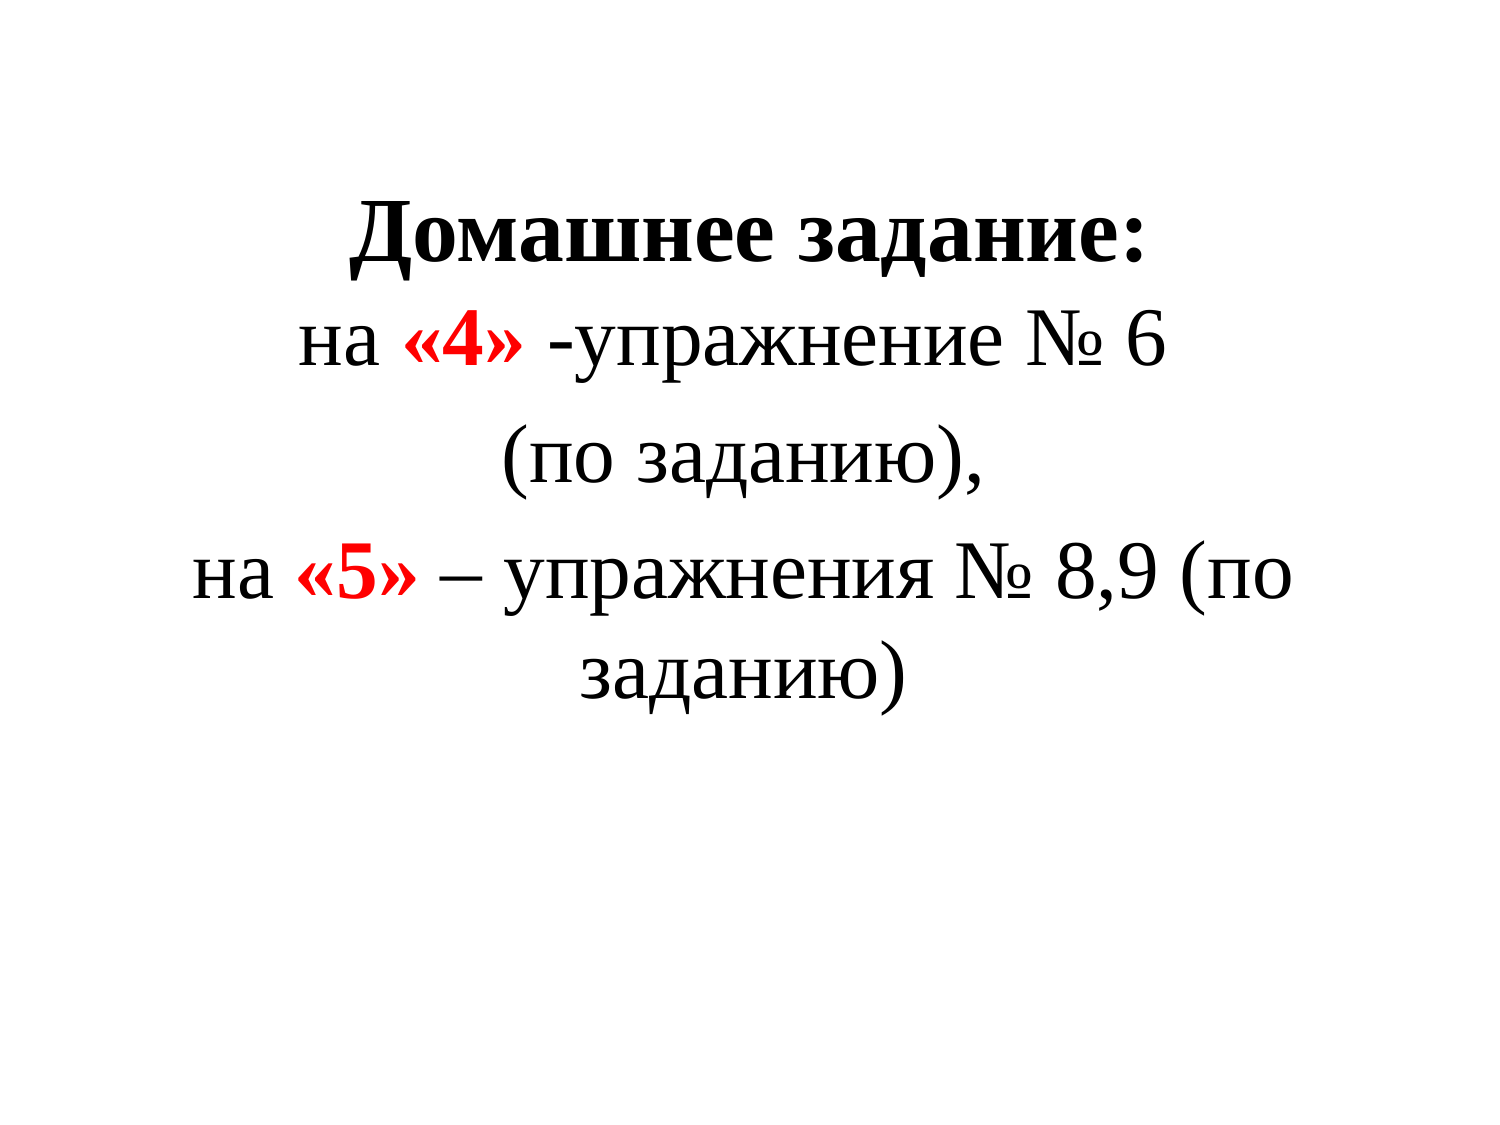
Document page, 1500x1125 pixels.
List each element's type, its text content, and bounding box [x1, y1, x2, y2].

title Домашнее задание: [112, 87, 1388, 275]
subtitle на «4» -упражнение № 6 (по заданию), на «5» – упражнения № 8,9 (по заданию) [50, 275, 1438, 1088]
